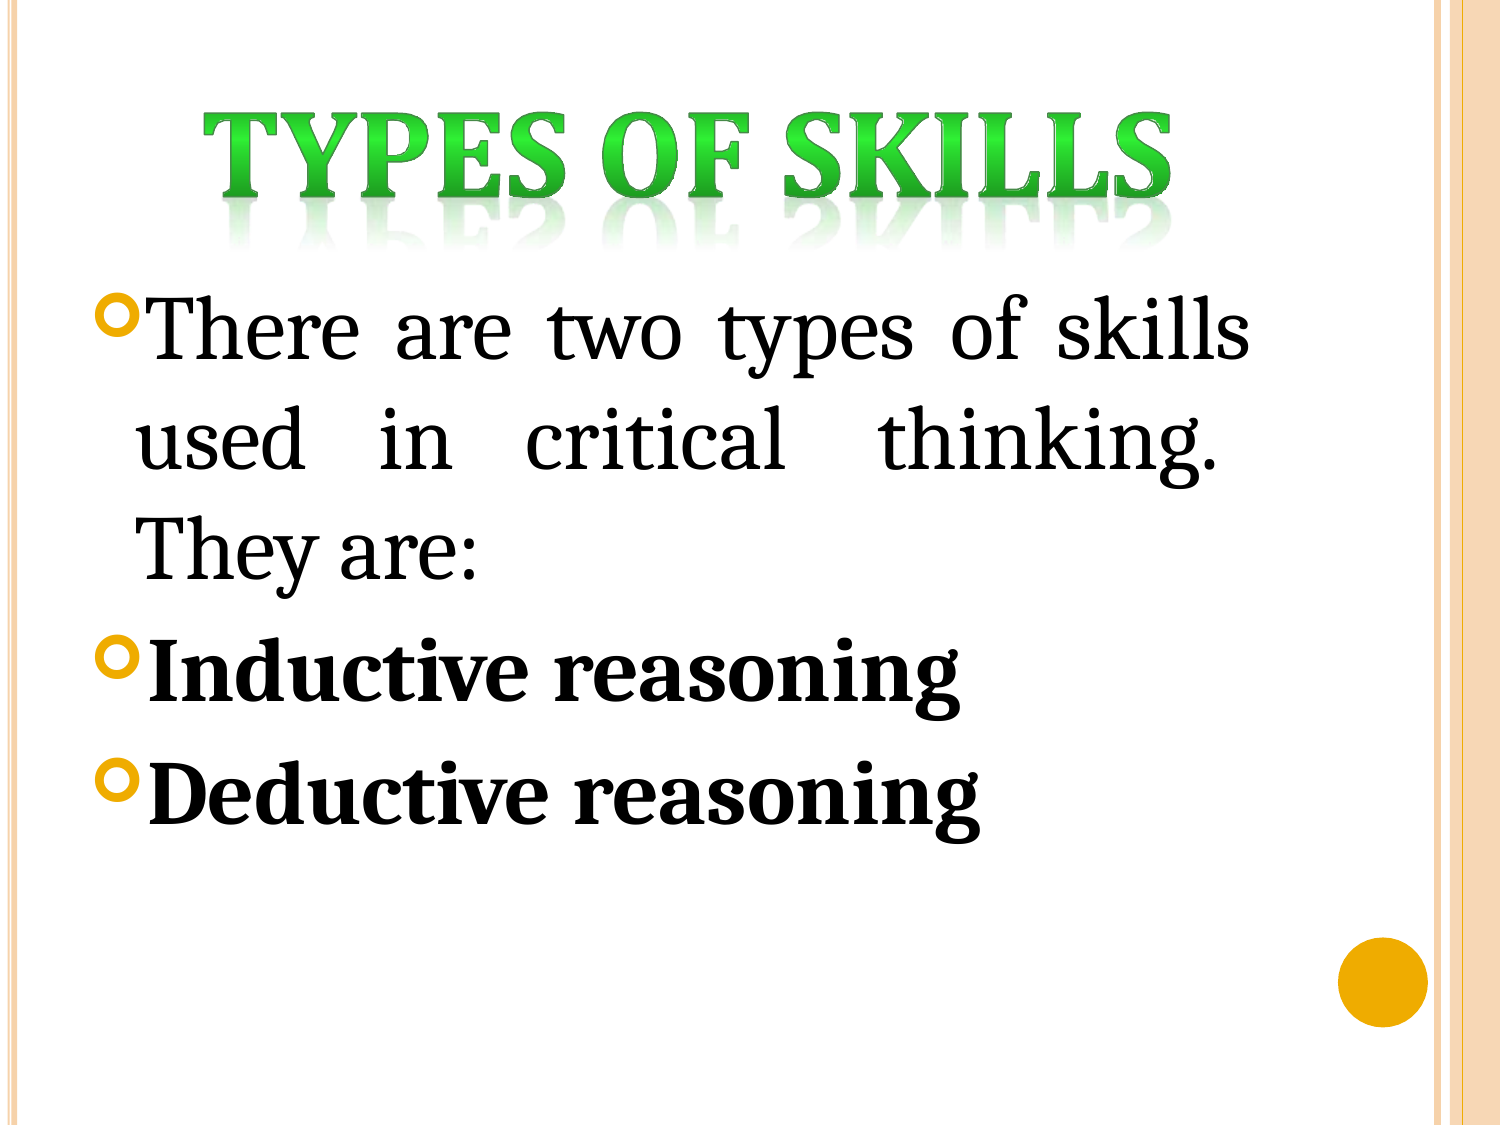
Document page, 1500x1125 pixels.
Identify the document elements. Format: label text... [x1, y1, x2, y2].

text_box There are two types of skills used in critical thinking. They are: Inductive reasoning Deductive reasoning [87, 265, 1288, 843]
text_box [203, 111, 1173, 252]
